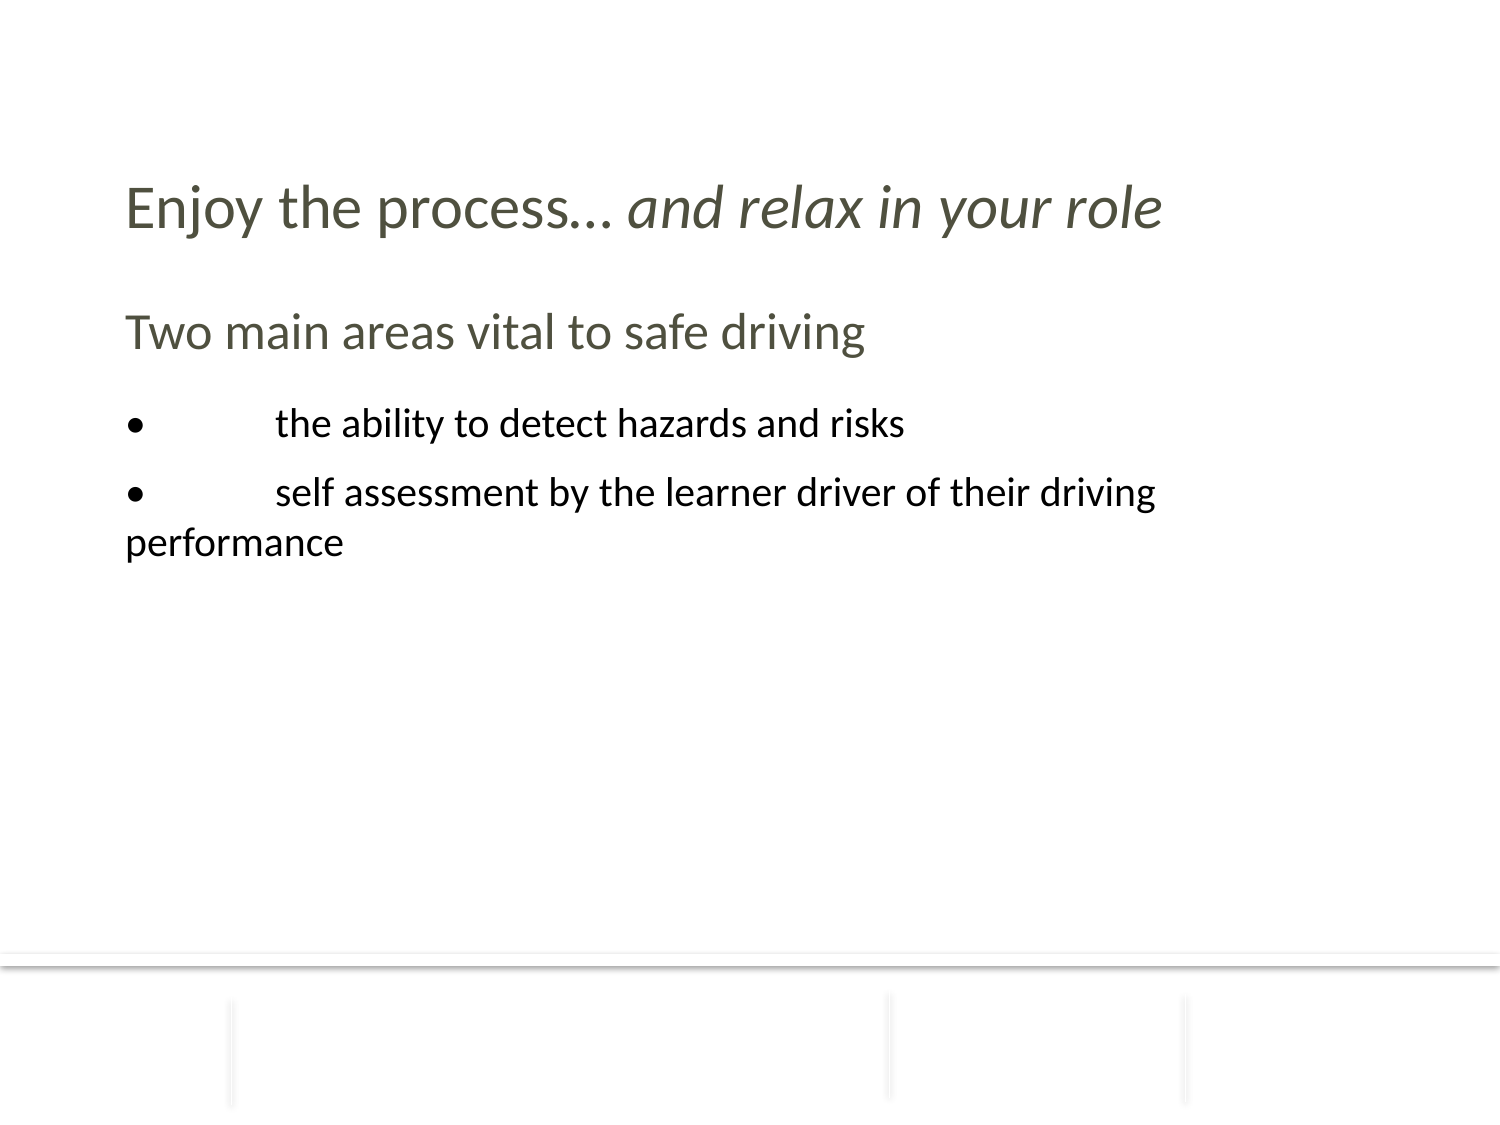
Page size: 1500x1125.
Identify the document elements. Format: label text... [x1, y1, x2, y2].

list Enjoy the process… and relax in your role Two main areas vital to safe driving • the ability to detect hazards and risks • self assessment by the learner driver of their driving performance [110, 158, 1390, 730]
